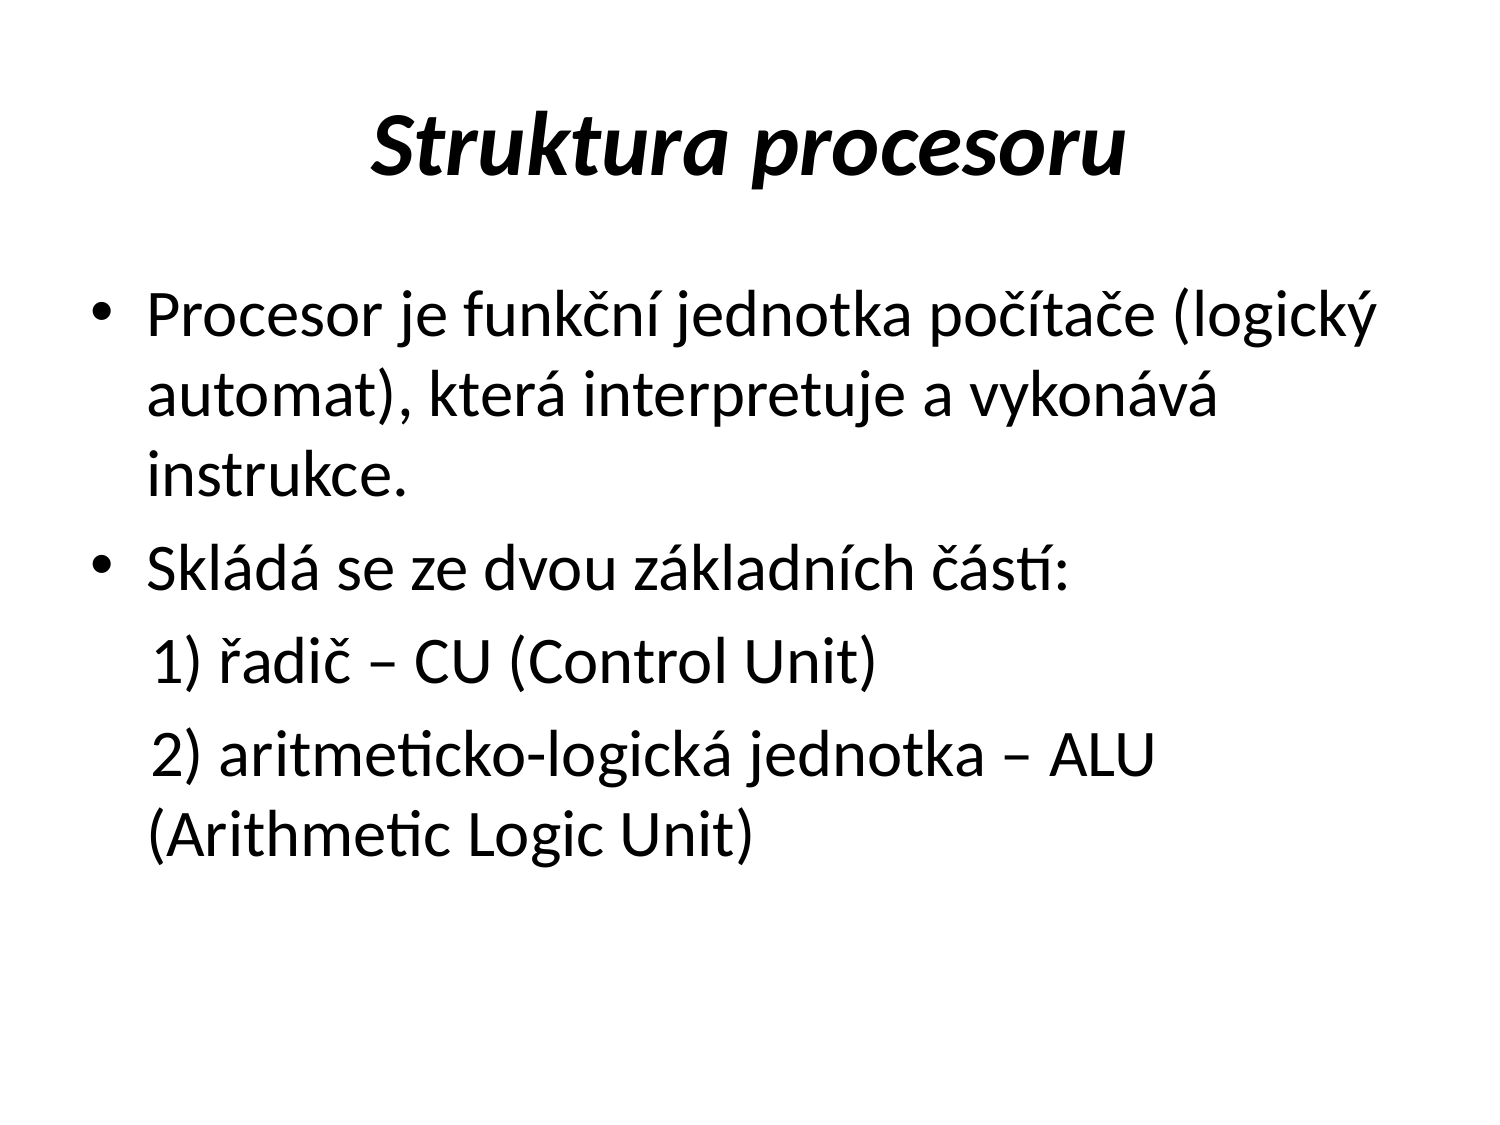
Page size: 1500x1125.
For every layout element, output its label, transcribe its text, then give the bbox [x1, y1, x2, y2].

title Struktura procesoru [75, 45, 1425, 233]
list Procesor je funkční jednotka počítače (logický automat), která interpretuje a vykonává instrukce. Skládá se ze dvou základních částí: 1) řadič – CU (Control Unit) 2) aritmeticko-logická jednotka – ALU (Arithmetic Logic Unit) [75, 262, 1425, 1005]
